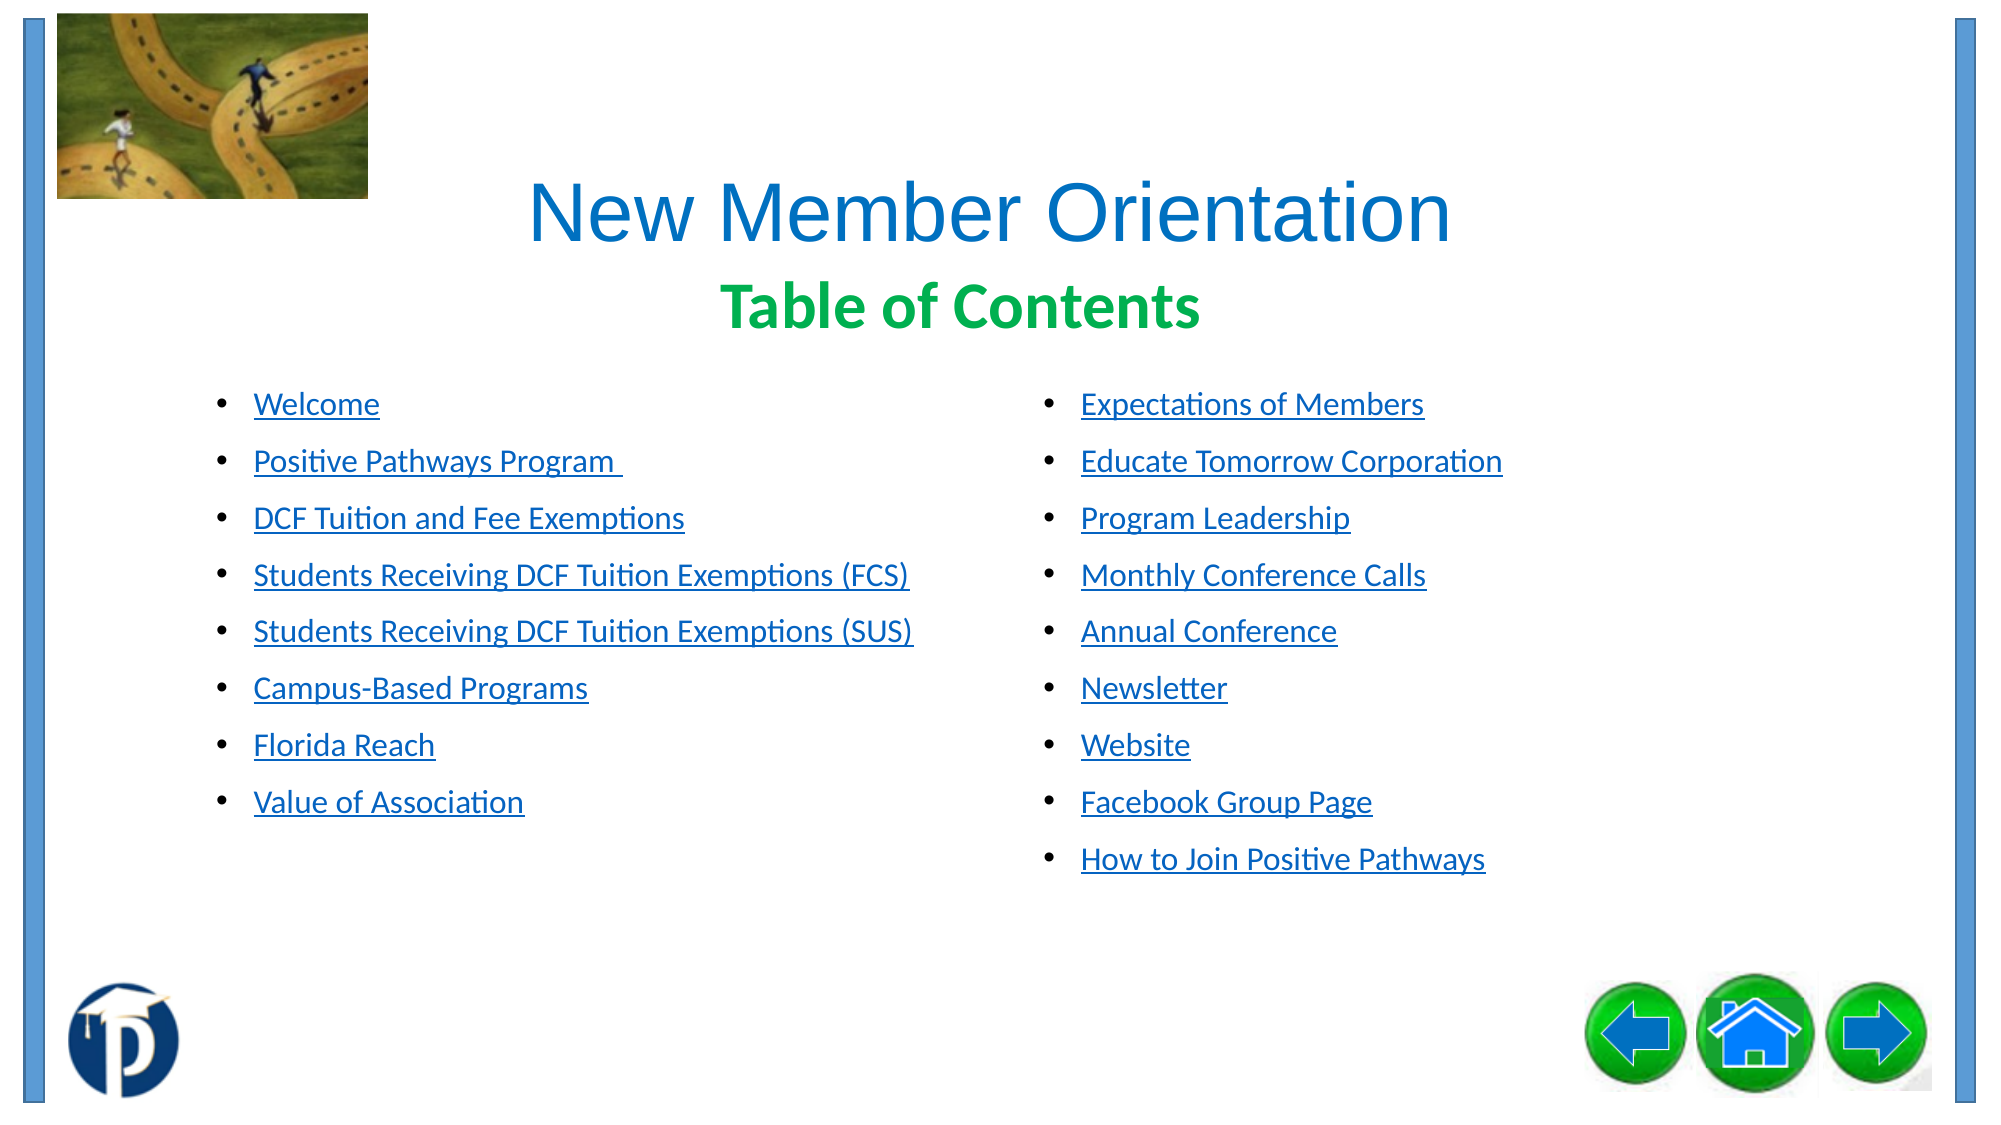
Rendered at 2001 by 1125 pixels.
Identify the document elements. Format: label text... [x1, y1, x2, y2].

picture [68, 976, 185, 1103]
text_box Welcome Positive Pathways Program DCF Tuition and Fee Exemptions Students Receiving DCF Tuition Exemptions (FCS) Students Receiving DCF Tuition Exemptions (SUS) Campus-Based Programs Florida Reach Value of Association [201, 379, 1022, 1026]
picture [56, 12, 369, 199]
text_box Table of Contents [387, 198, 1534, 416]
picture [1696, 969, 1819, 1098]
text_box New Member Orientation [477, 161, 1504, 277]
picture [1575, 1012, 1694, 1092]
picture [1823, 976, 1932, 1091]
text_box Expectations of Members Educate Tomorrow Corporation Program Leadership Monthly Conference Calls Annual Conference Newsletter Website Facebook Group Page How to Join Positive Pathways [1028, 379, 1807, 1012]
